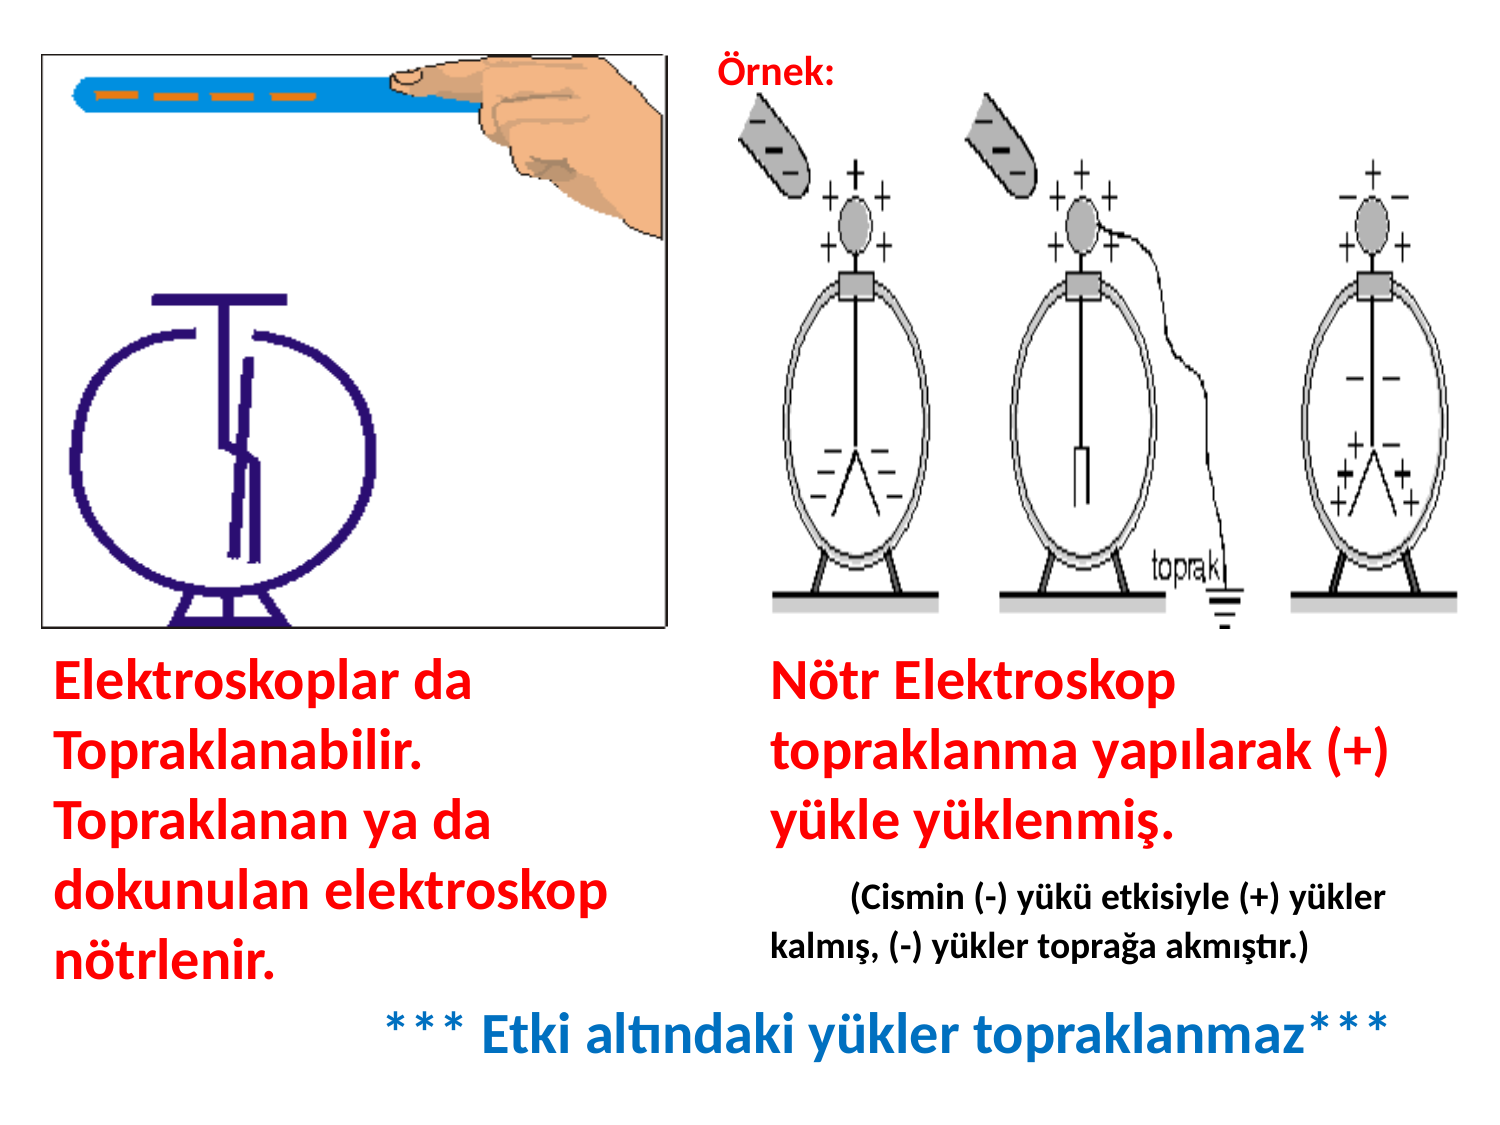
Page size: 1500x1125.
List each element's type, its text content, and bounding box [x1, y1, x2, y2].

text_box Elektroskoplar da Topraklanabilir. Topraklanan ya da dokunulan elektroskop nötrlenir. [38, 633, 783, 999]
text_box *** Etki altındaki yükler topraklanmaz*** [367, 987, 1496, 1073]
text_box Nötr Elektroskop topraklanma yapılarak (+) yükle yüklenmiş. (Cismin (-) yükü etkisiyle (+) yükler kalmış, (-) yükler toprağa akmıştır.) [755, 633, 1466, 974]
picture [40, 54, 668, 629]
text_box Örnek: [702, 36, 916, 101]
picture [737, 88, 1461, 629]
